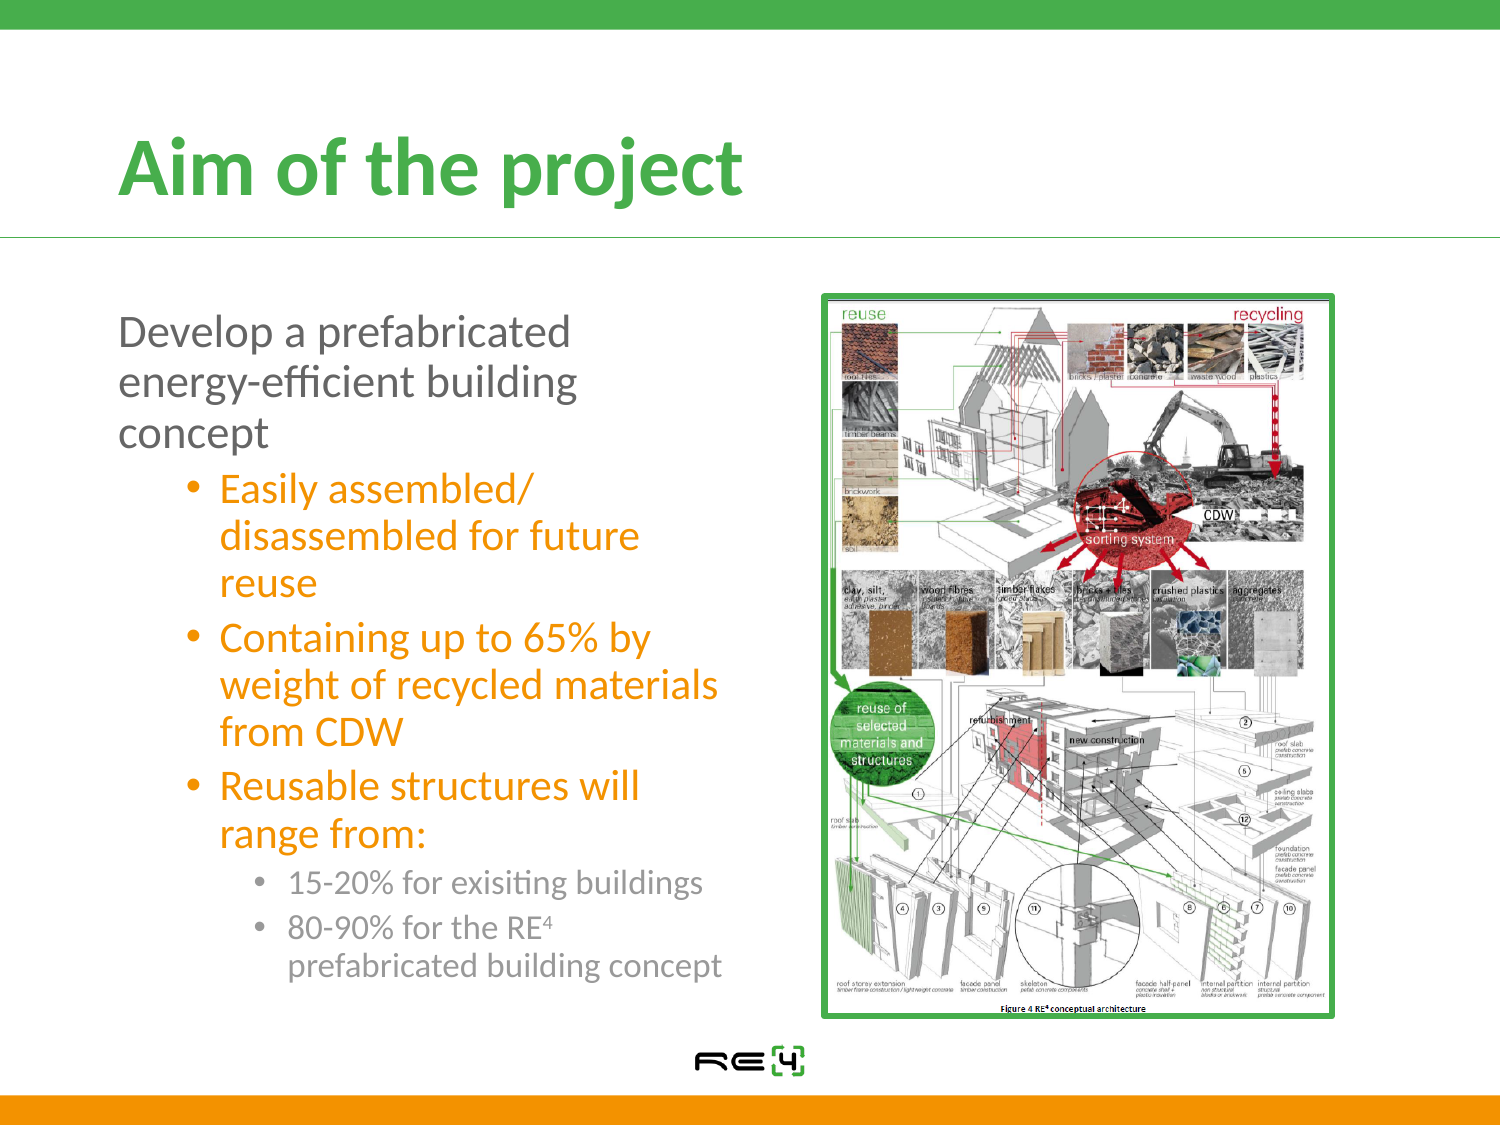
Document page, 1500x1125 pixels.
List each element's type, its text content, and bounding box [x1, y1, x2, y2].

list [827, 299, 1329, 1014]
list Develop a prefabricated energy-efficient building concept Easily assembled/ disassembled for future reuse Containing up to 65% by weight of recycled materials from CDW Reusable structures will range from: 15-20% for exisiting buildings 80-90% for the RE4 prefabricated building concept [103, 299, 741, 1014]
picture [695, 1044, 805, 1077]
title Aim of the project [103, 59, 1397, 278]
